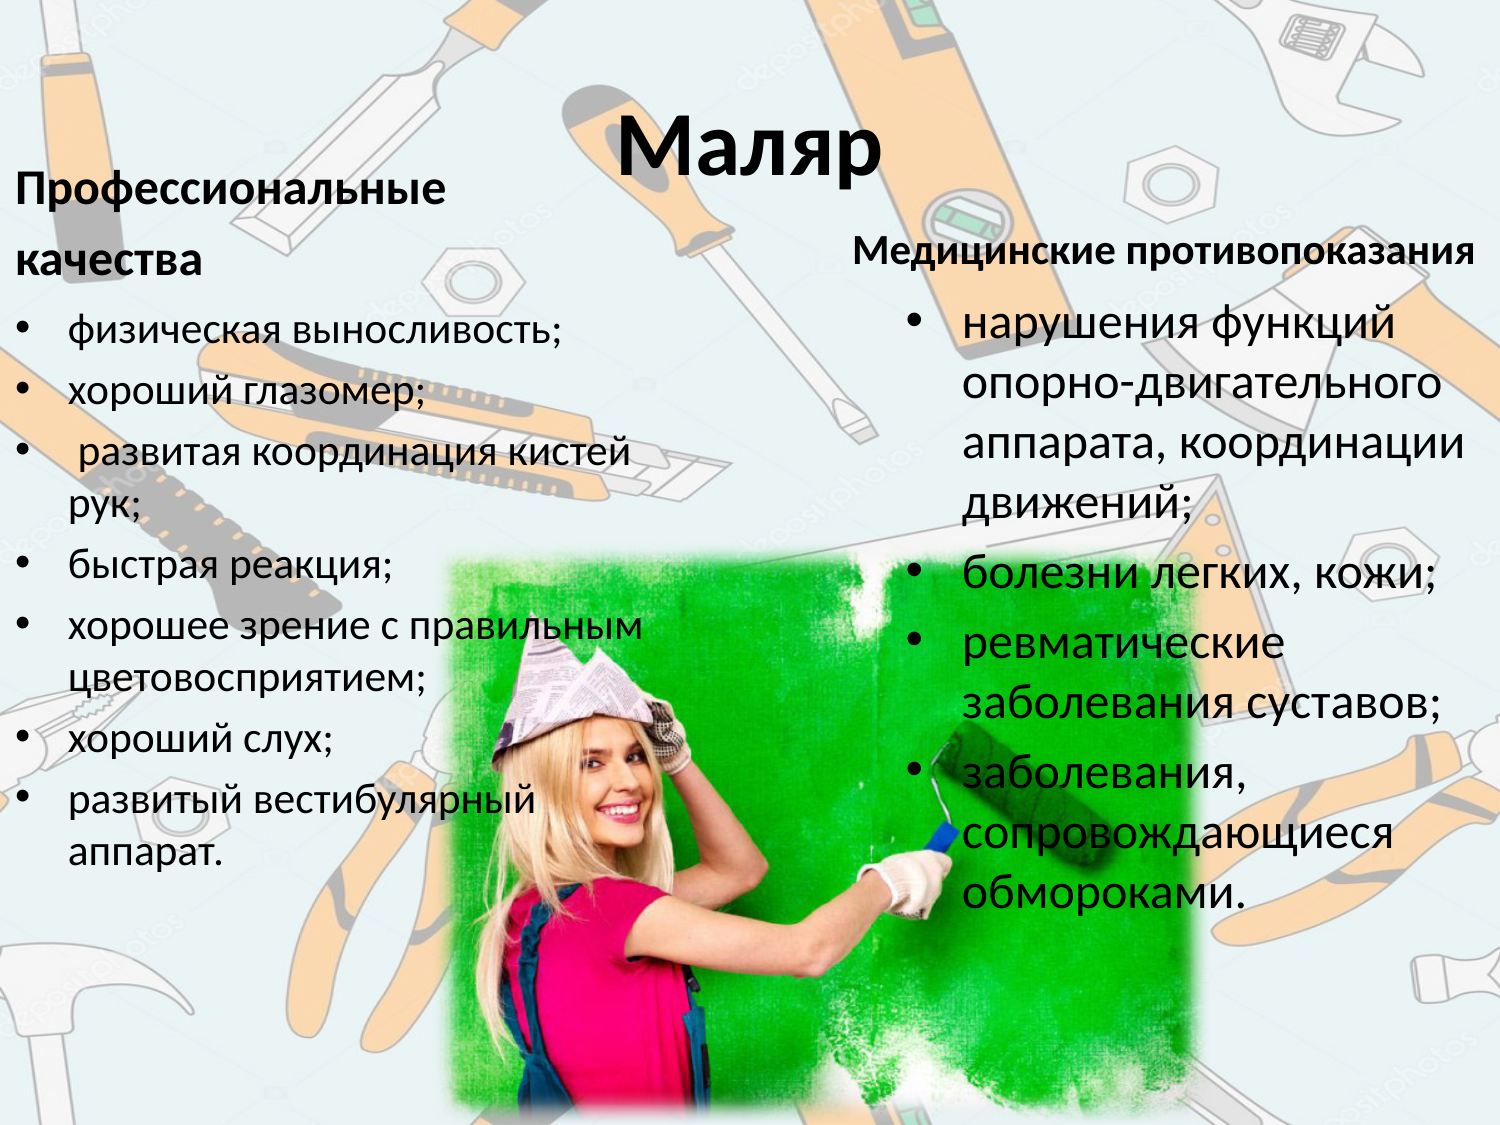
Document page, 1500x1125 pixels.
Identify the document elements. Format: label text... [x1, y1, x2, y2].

list физическая выносливость; хороший глазомер; развитая координация кистей рук; быстрая реакция; хорошее зрение с правильным цветовосприятием; хороший слух; развитый вестибулярный аппарат. [0, 292, 663, 942]
title Маляр [75, 45, 1425, 233]
list Медицинские противопоказания [836, 175, 1500, 281]
list нарушения функций опорно-двигательного аппарата, координации движений; болезни легких, кожи; ревматические заболевания суставов; заболевания, сопровождающиеся обмороками. [890, 281, 1500, 930]
picture [433, 542, 1210, 1125]
list Профессиональные качества [0, 187, 663, 292]
